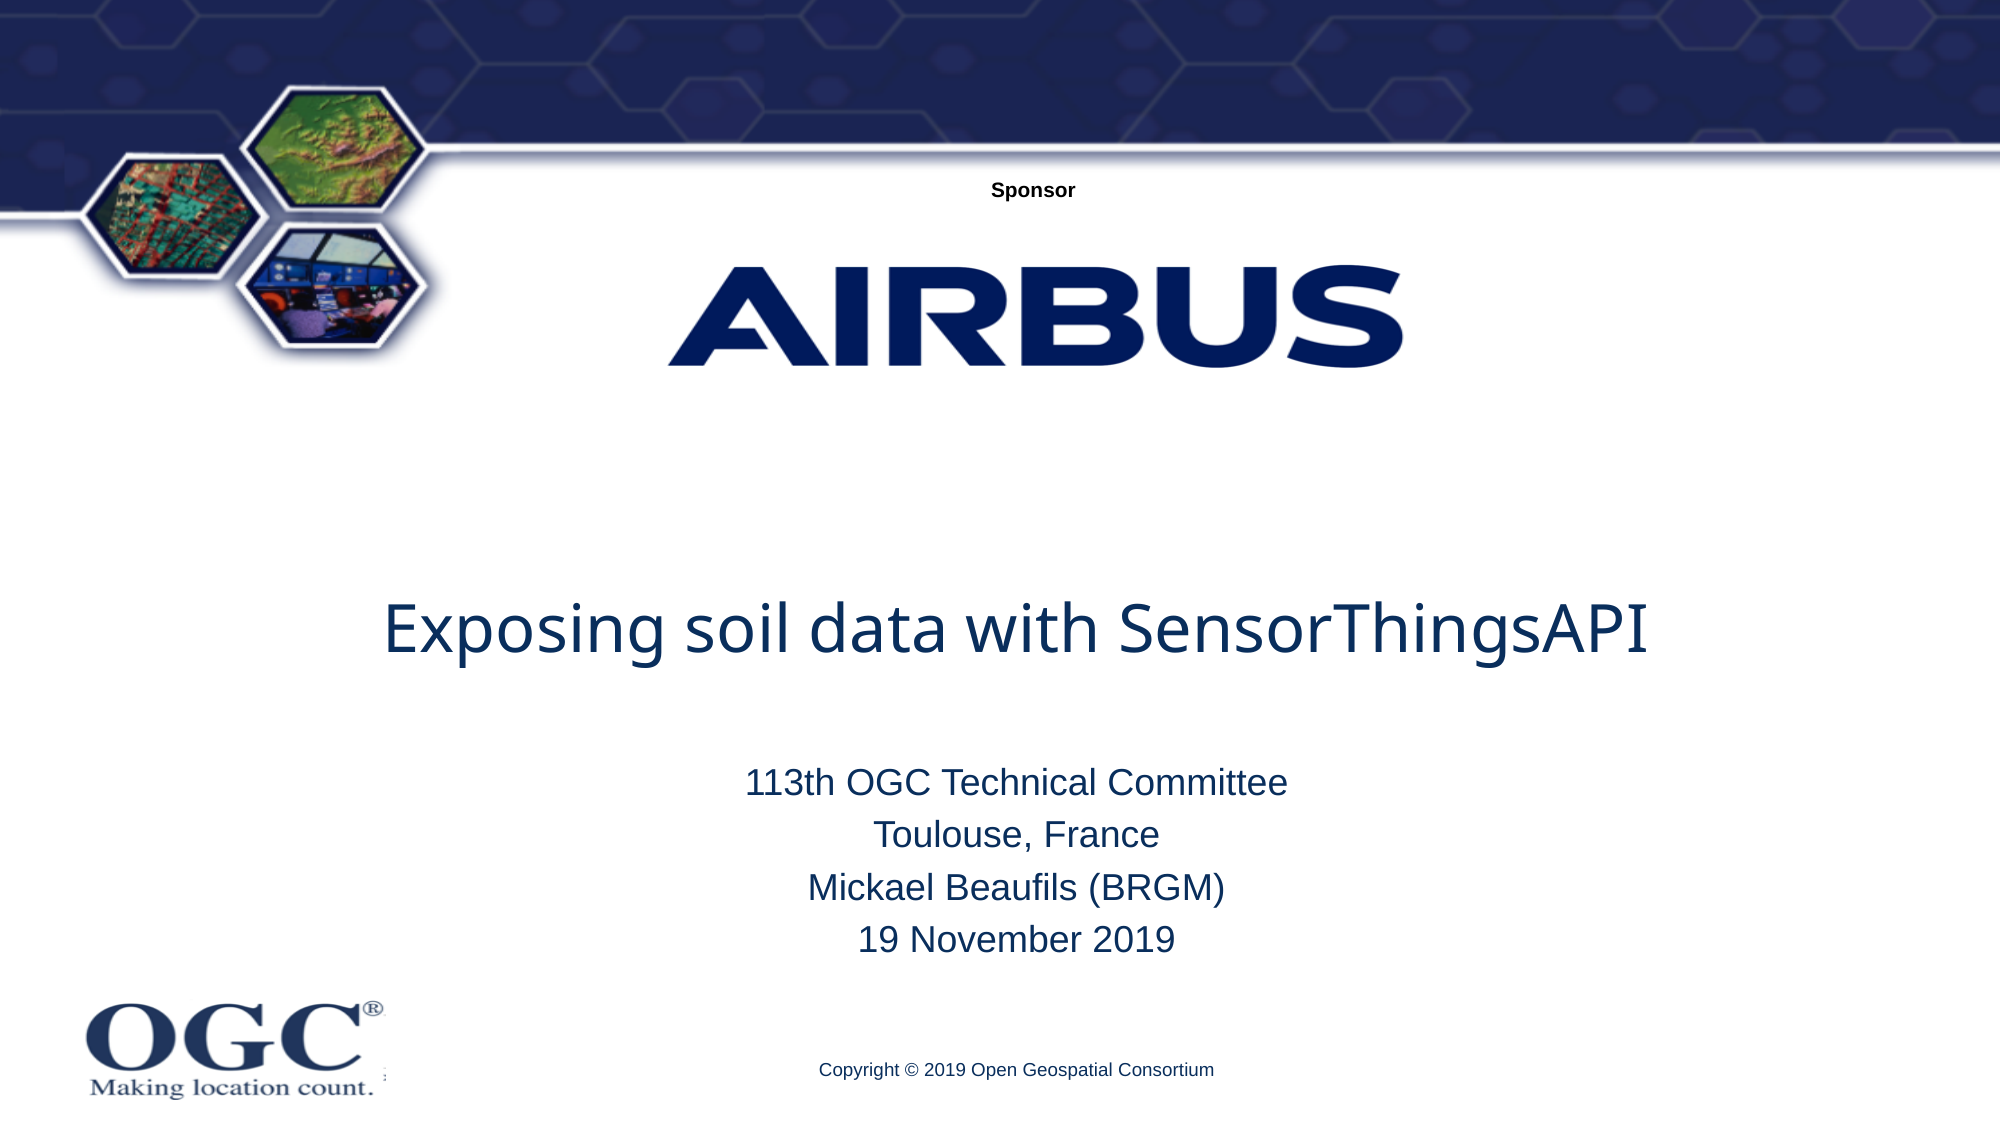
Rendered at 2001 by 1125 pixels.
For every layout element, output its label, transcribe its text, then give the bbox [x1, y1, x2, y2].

picture [0, 0, 2000, 372]
subtitle 113th OGC Technical Committee Toulouse, France Mickael Beaufils (BRGM) 19 November 2019 [316, 750, 1717, 975]
text_box [1024, 205, 1175, 356]
title Exposing soil data with SensorThingsAPI [166, 537, 1867, 726]
picture [83, 999, 386, 1100]
footer Copyright © 2019 Open Geospatial Consortium [658, 1049, 1376, 1101]
